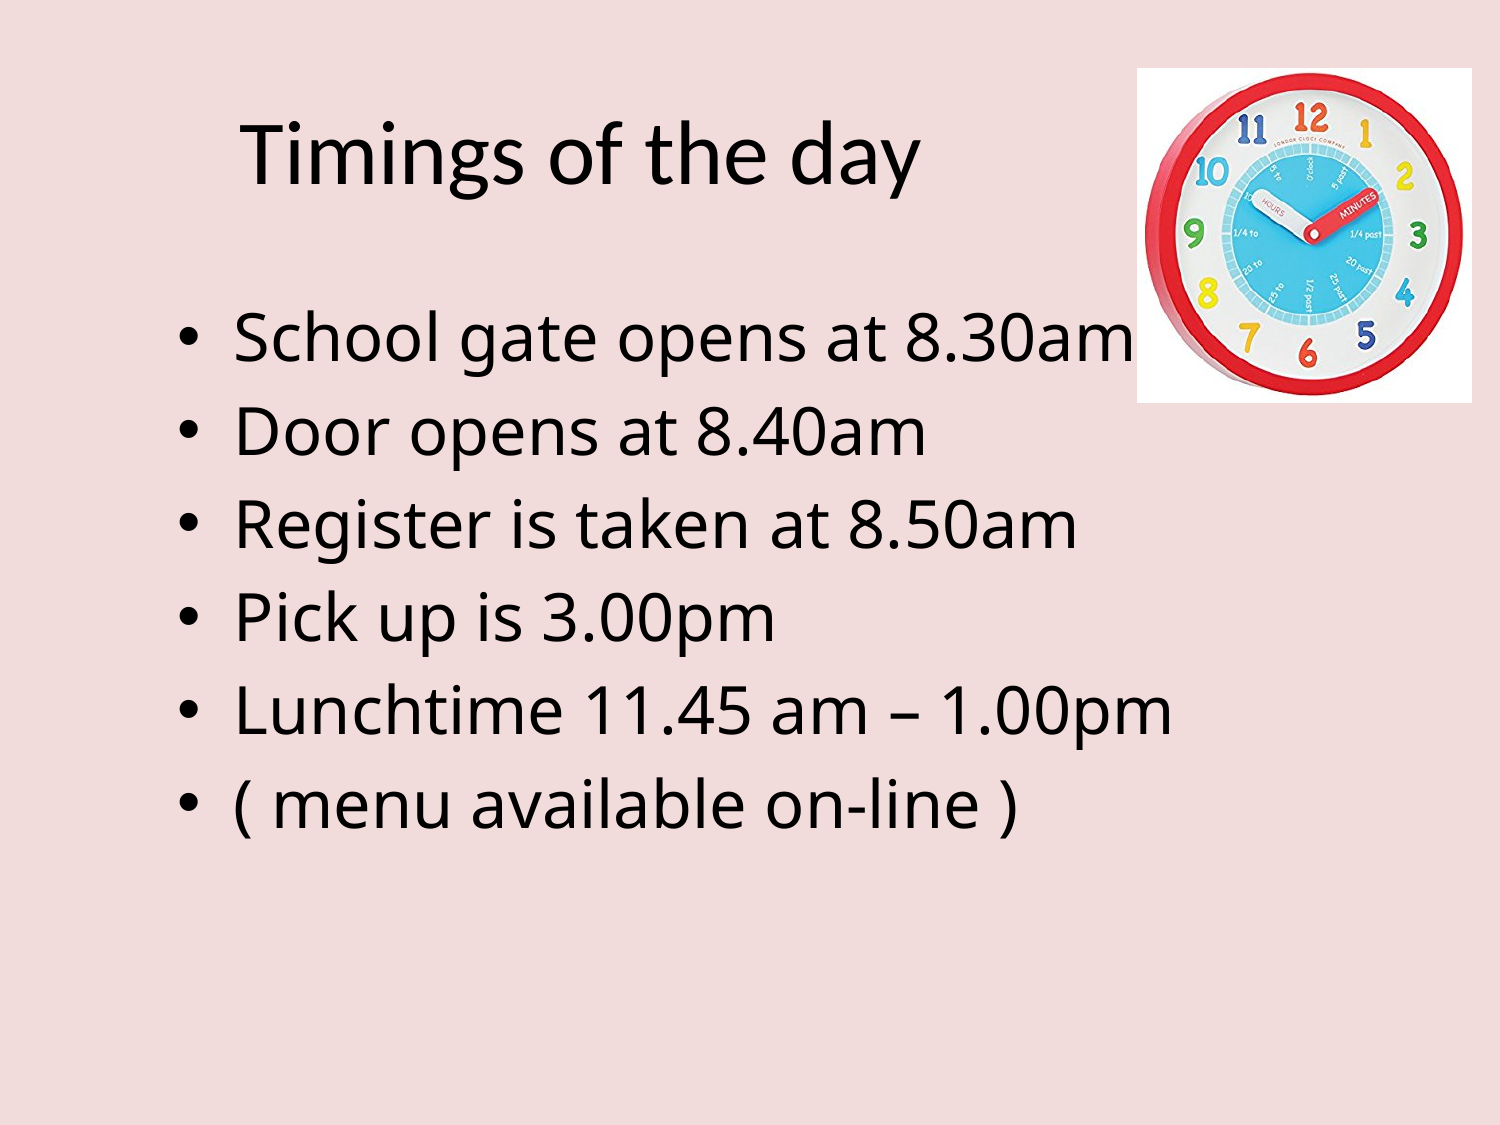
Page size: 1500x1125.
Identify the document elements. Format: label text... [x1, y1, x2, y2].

list School gate opens at 8.30am Door opens at 8.40am Register is taken at 8.50am Pick up is 3.00pm Lunchtime 11.45 am – 1.00pm ( menu available on-line ) [162, 287, 1426, 1006]
picture [1137, 68, 1473, 404]
title Timings of the day [74, 44, 1088, 251]
